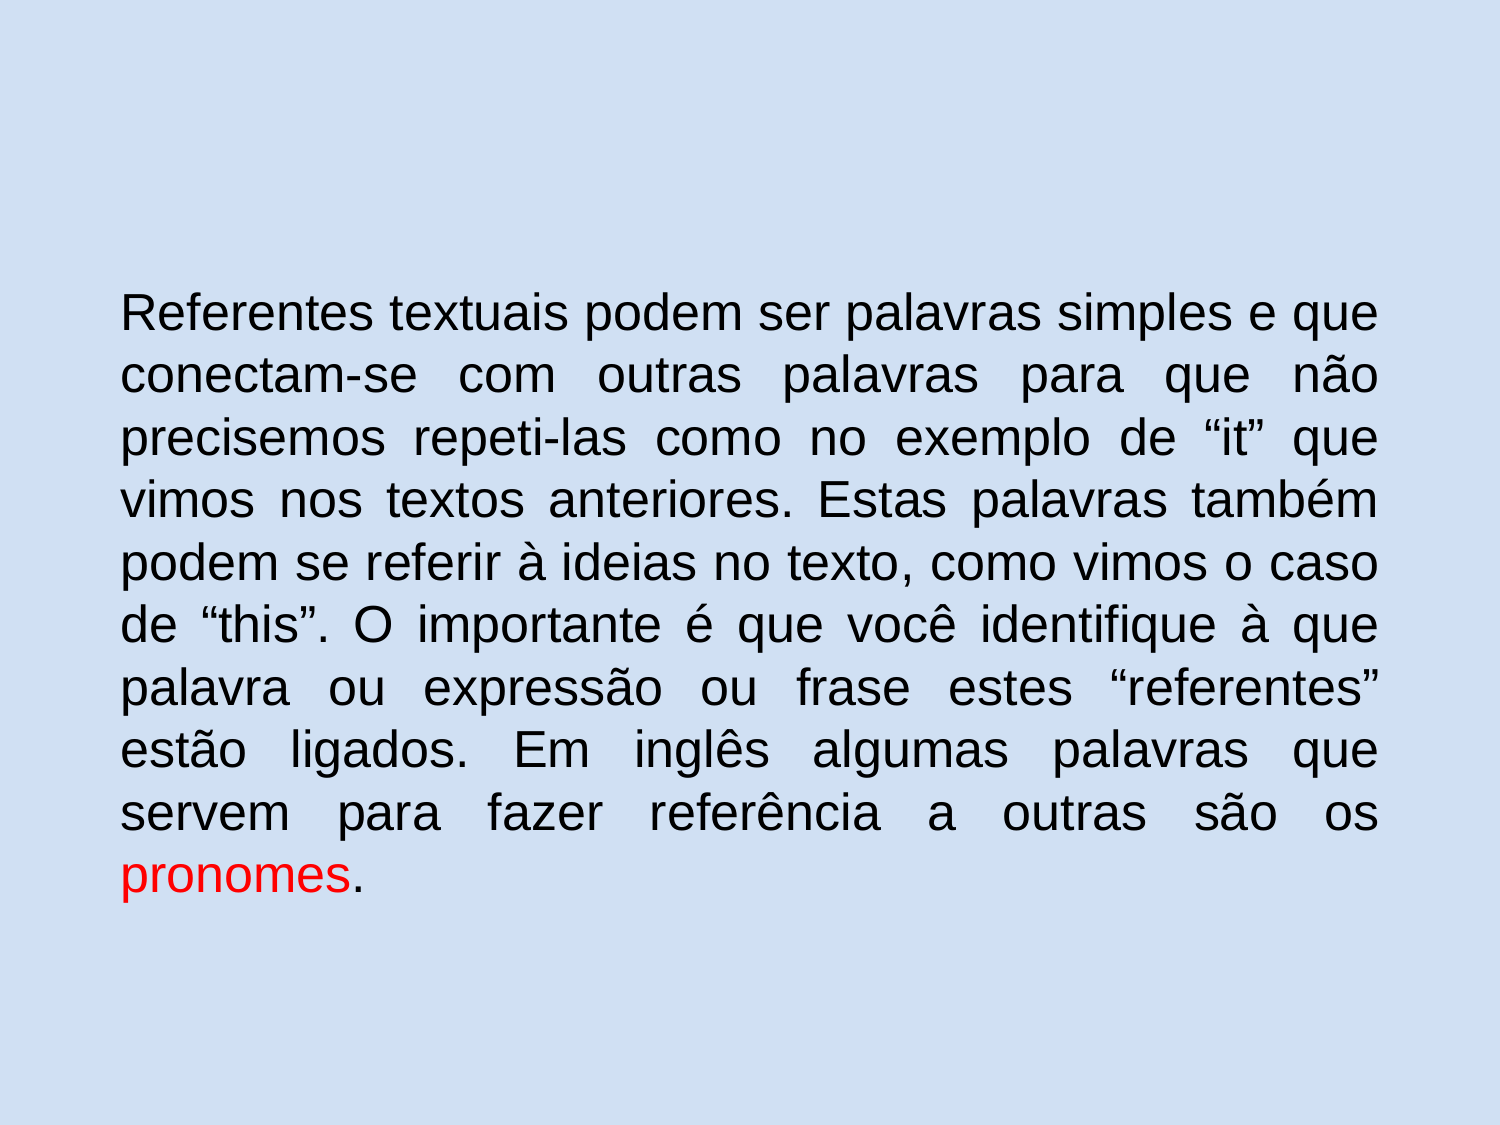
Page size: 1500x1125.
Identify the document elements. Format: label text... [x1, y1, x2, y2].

text_box Referentes textuais podem ser palavras simples e que conectam-se com outras palavras para que não precisemos repeti-las como no exemplo de “it” que vimos nos textos anteriores. Estas palavras também podem se referir à ideias no texto, como vimos o caso de “this”. O importante é que você identifique à que palavra ou expressão ou frase estes “referentes” estão ligados. Em inglês algumas palavras que servem para fazer referência a outras são os pronomes. [105, 270, 1395, 973]
